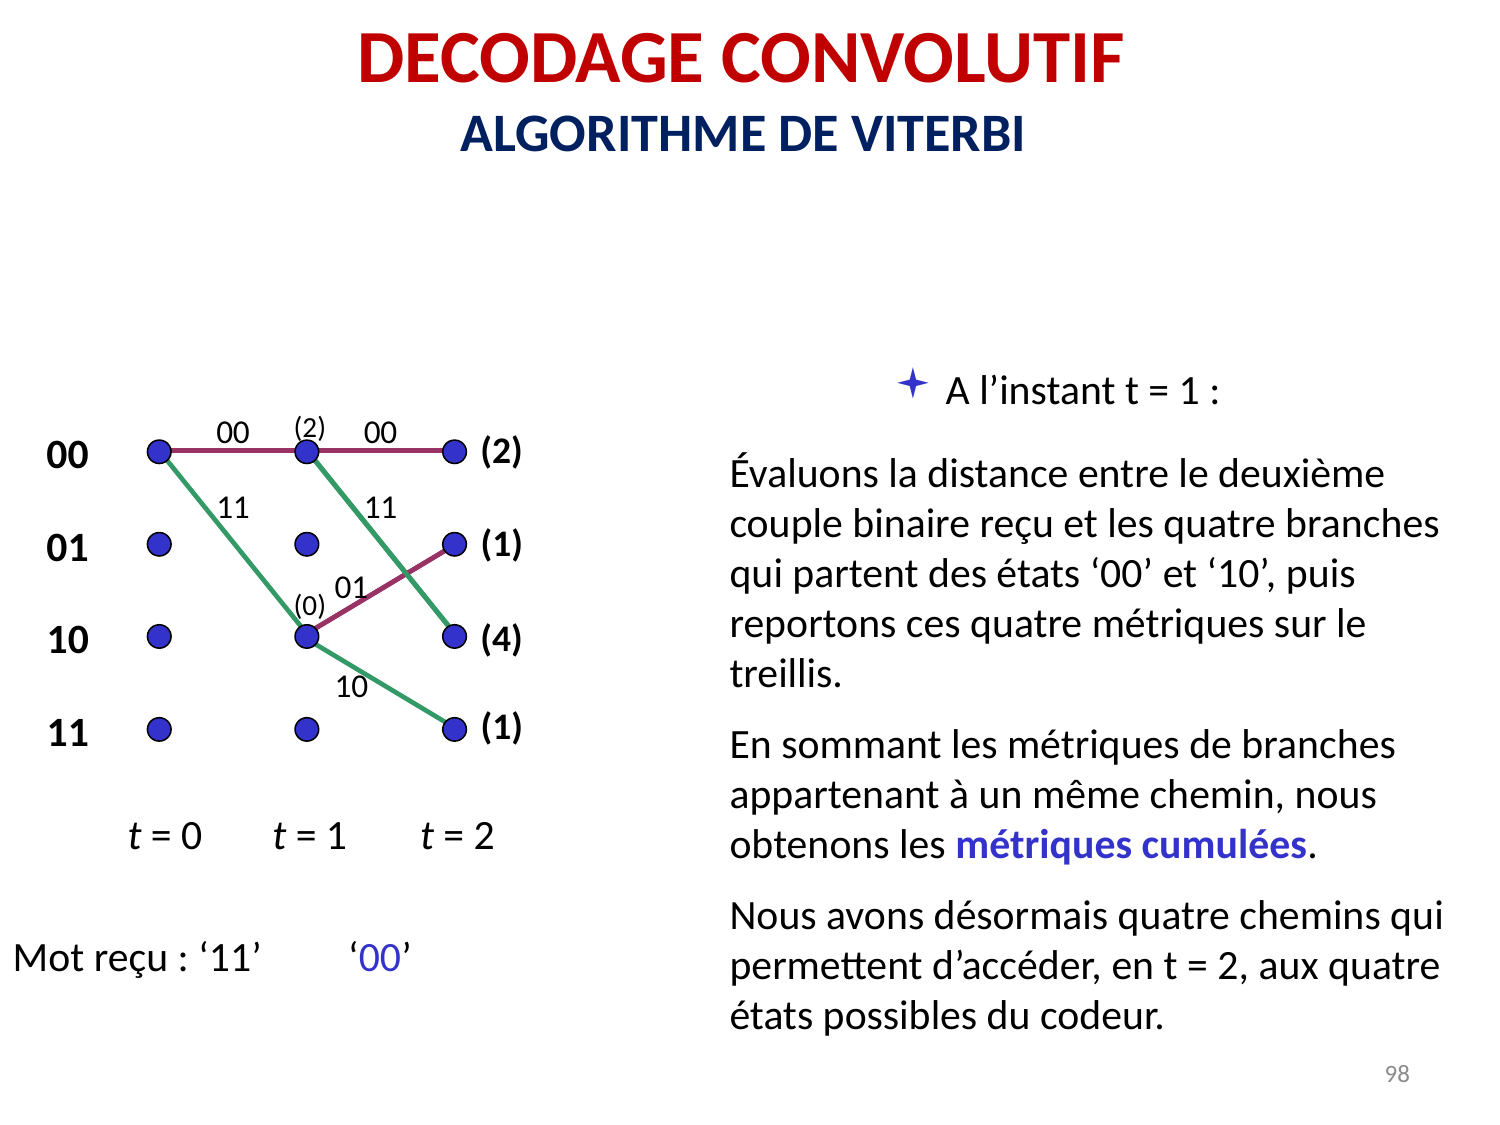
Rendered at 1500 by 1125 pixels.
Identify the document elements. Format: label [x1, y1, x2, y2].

text_box [478, 426, 526, 472]
text_box [478, 519, 526, 565]
slide_number [1074, 1042, 1425, 1103]
text_box [478, 702, 526, 748]
text_box [253, 807, 366, 858]
text_box [401, 807, 514, 858]
text_box [478, 613, 526, 659]
text_box [295, 717, 319, 742]
text_box [40, 408, 467, 755]
text_box [714, 438, 1495, 1046]
text_box [879, 355, 1276, 421]
text_box [12, 922, 662, 988]
text_box [0, 0, 1500, 170]
text_box [117, 807, 213, 858]
